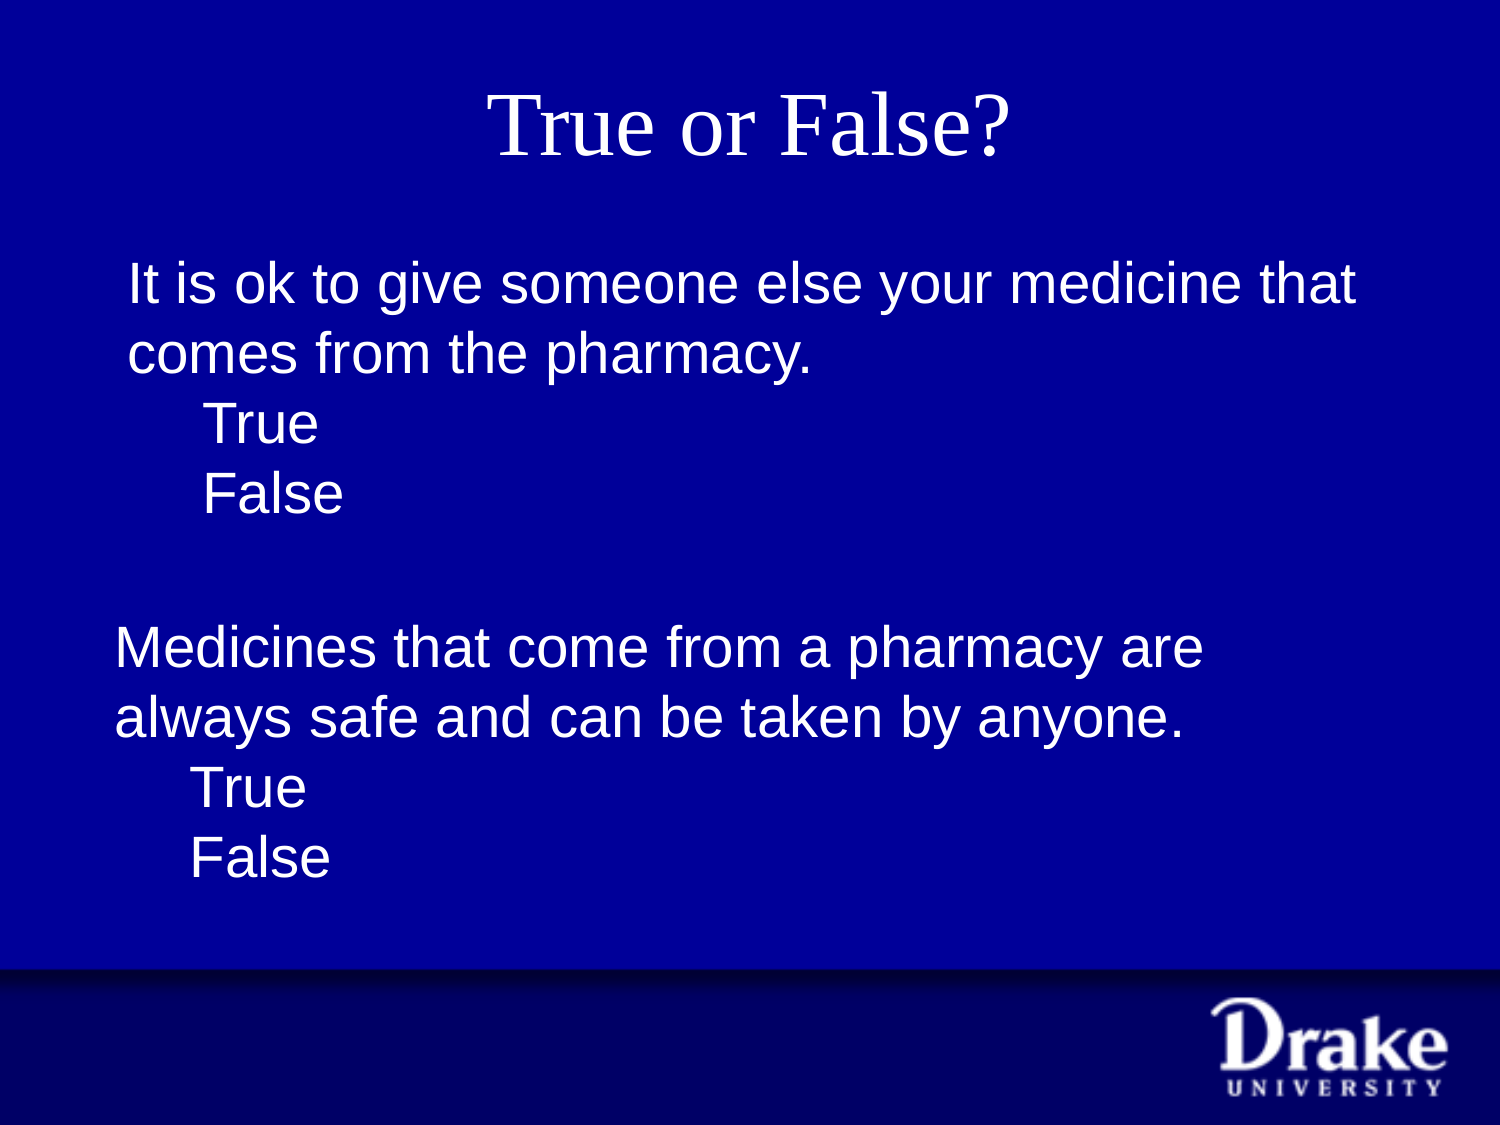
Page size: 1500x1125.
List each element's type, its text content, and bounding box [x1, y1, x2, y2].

title True or False? [112, 24, 1388, 213]
picture [0, 0, 1500, 1125]
text_box Medicines that come from a pharmacy are always safe and can be taken by anyone. True False [24, 602, 1413, 897]
text_box It is ok to give someone else your medicine that comes from the pharmacy. True False [37, 237, 1400, 533]
